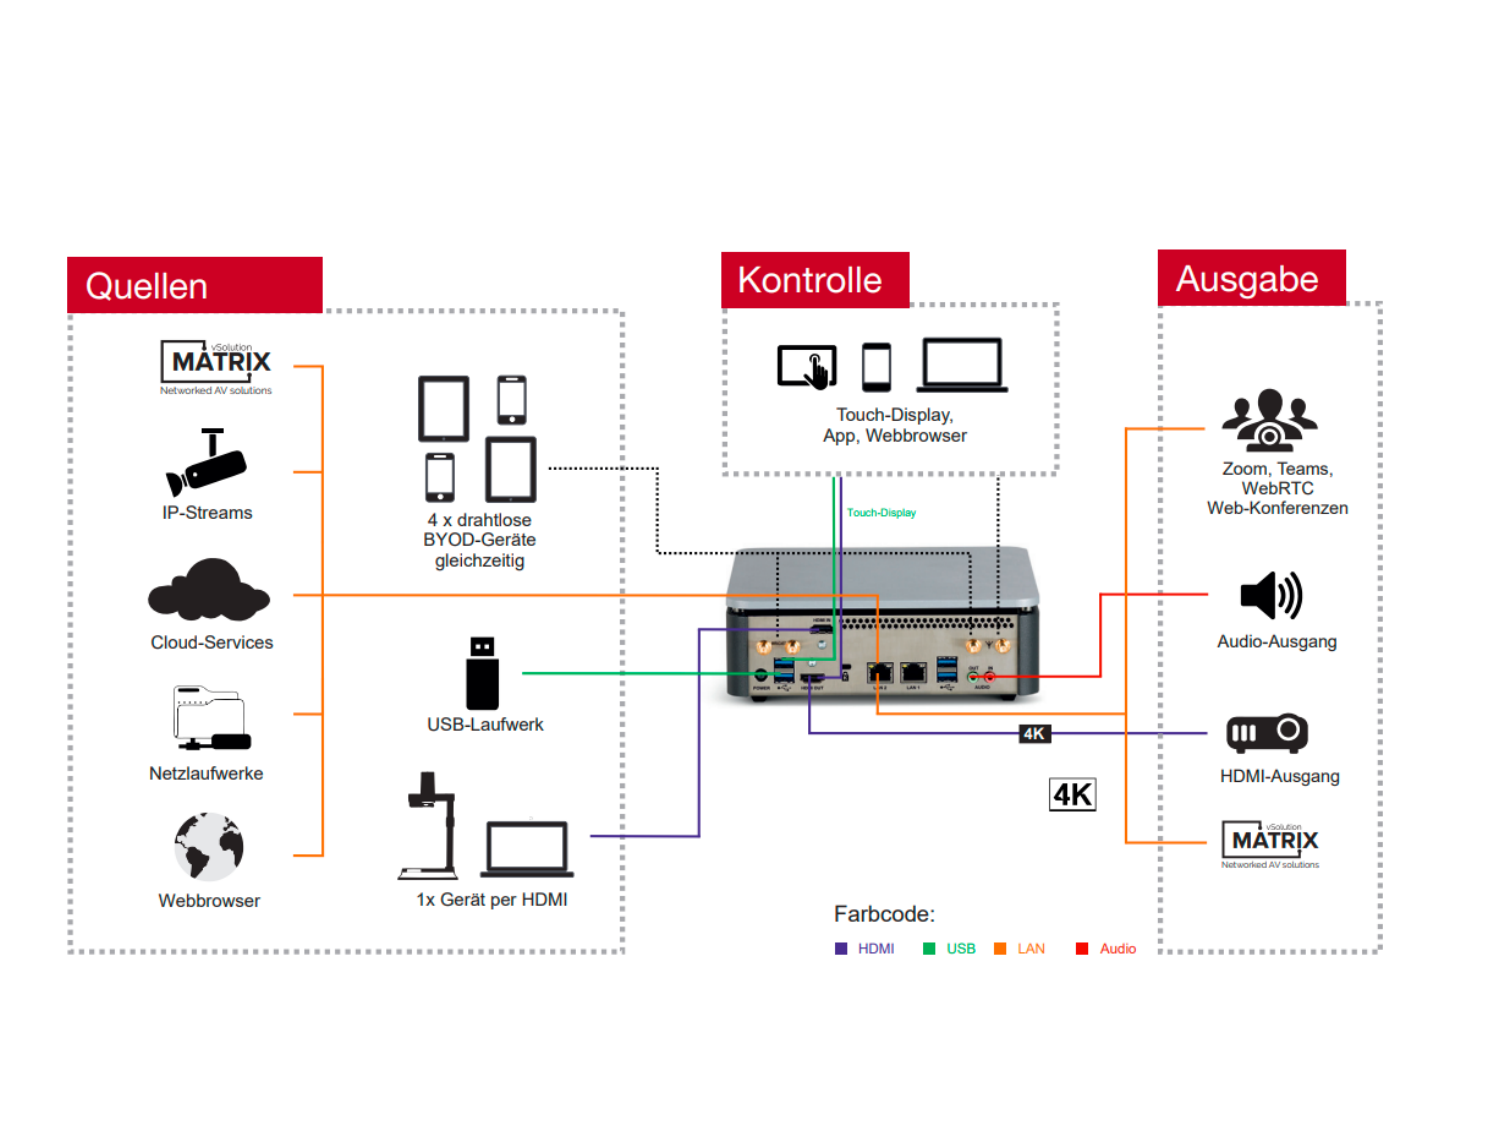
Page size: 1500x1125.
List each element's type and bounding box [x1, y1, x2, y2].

picture [0, 219, 1471, 983]
